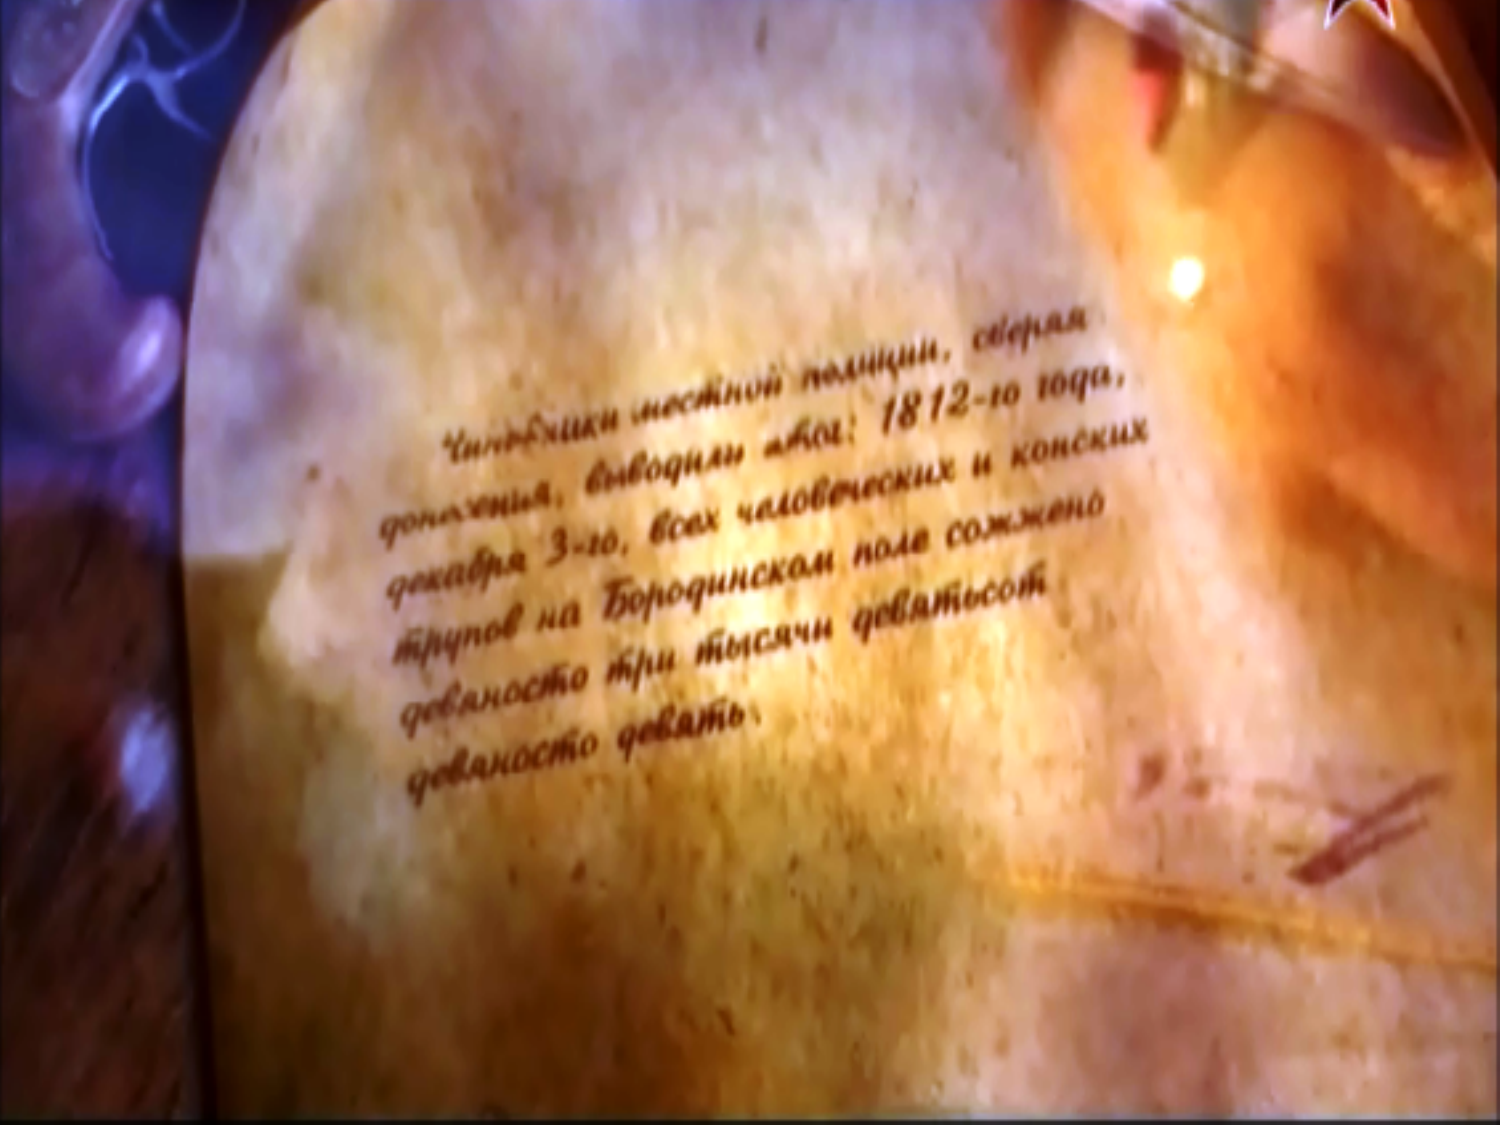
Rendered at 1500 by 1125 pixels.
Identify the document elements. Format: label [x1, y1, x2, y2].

list [0, 0, 1500, 1125]
